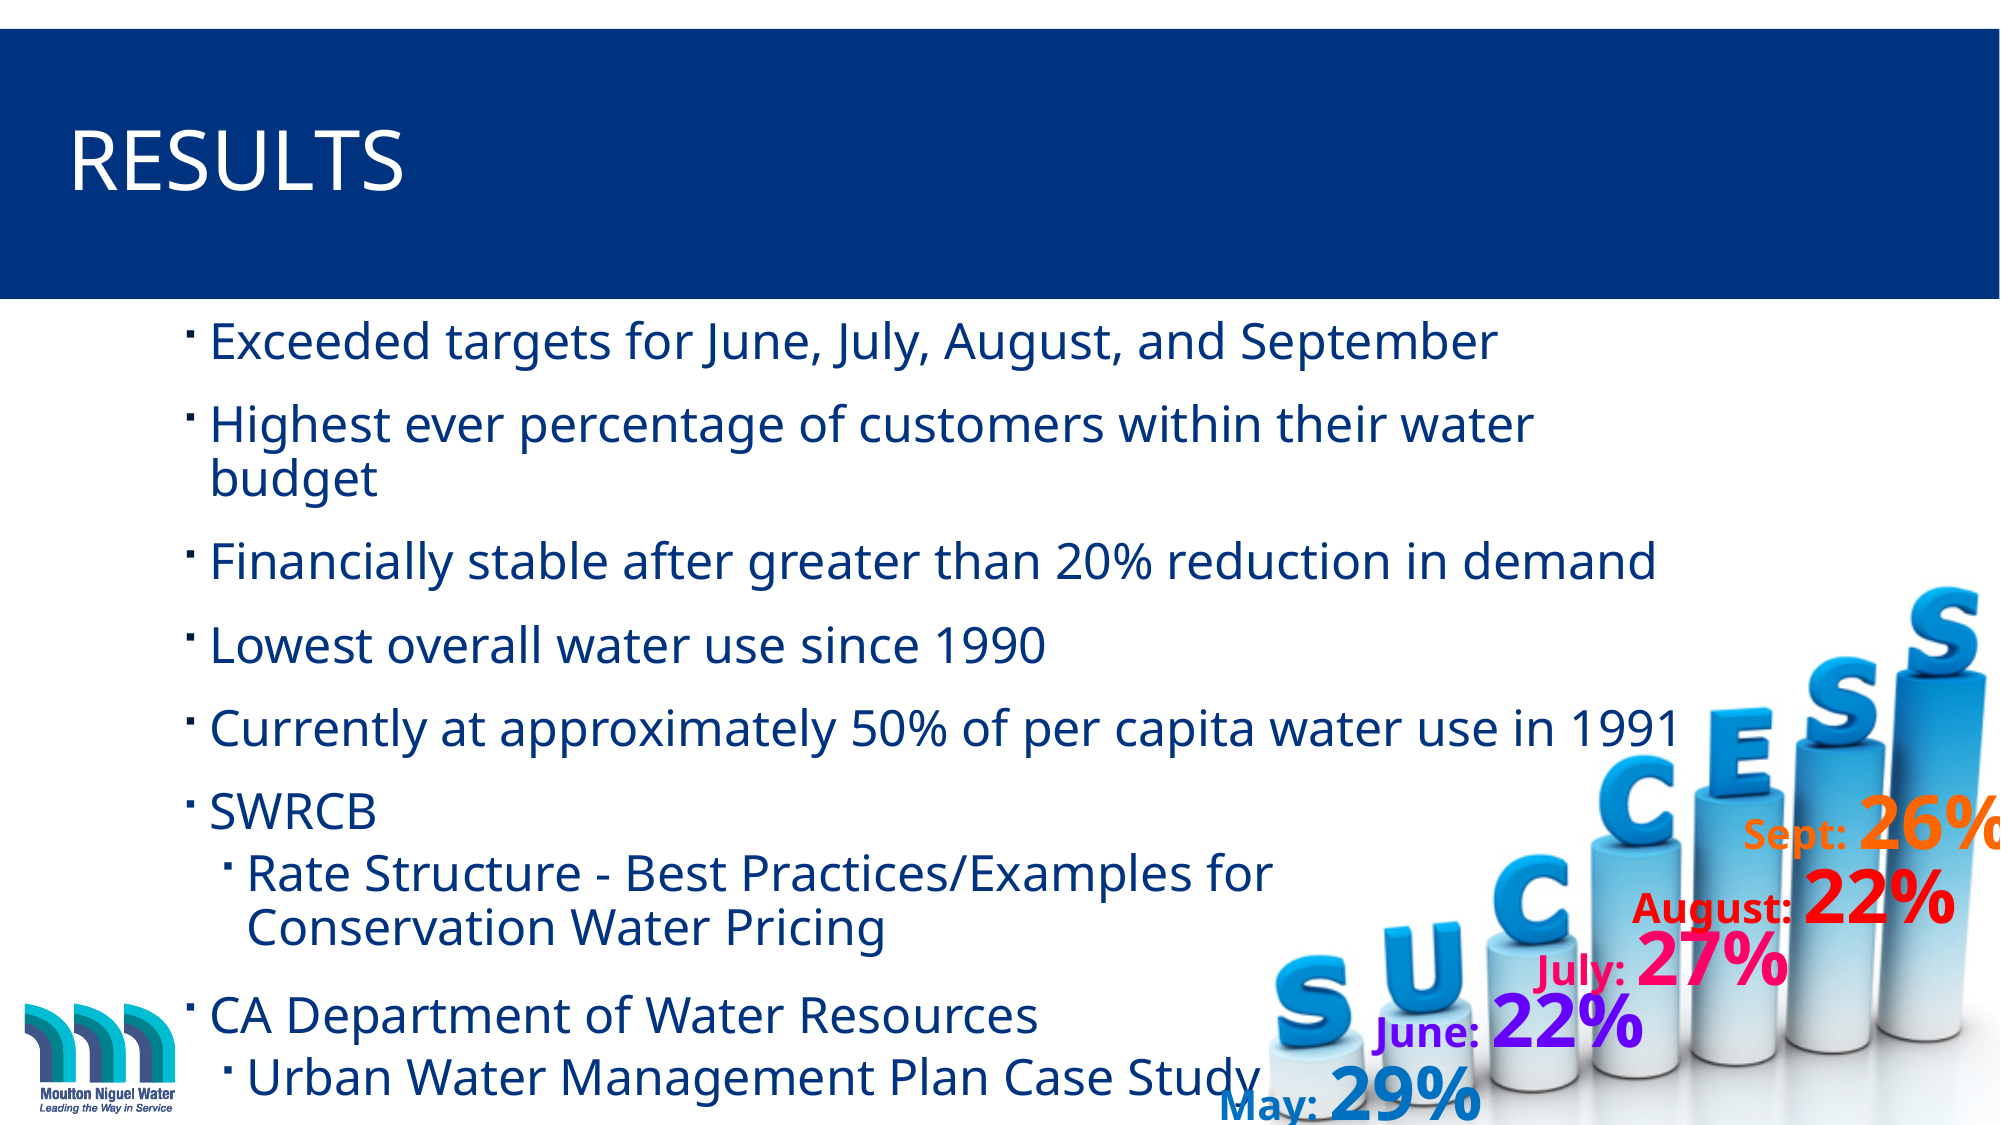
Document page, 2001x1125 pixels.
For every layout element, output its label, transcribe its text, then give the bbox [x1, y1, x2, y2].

picture [1268, 579, 2000, 1125]
text_box Exceeded targets for June, July, August, and September Highest ever percentage of customers within their water budget Financially stable after greater than 20% reduction in demand Lowest overall water use since 1990 Currently at approximately 50% of per capita water use in 1991 SWRCB Rate Structure - Best Practices/Examples for Conservation Water Pricing CA Department of Water Resources Urban Water Management Plan Case Study [164, 309, 1714, 781]
text_box May: 29% [1203, 1038, 1261, 1125]
title Results [52, 71, 1767, 259]
